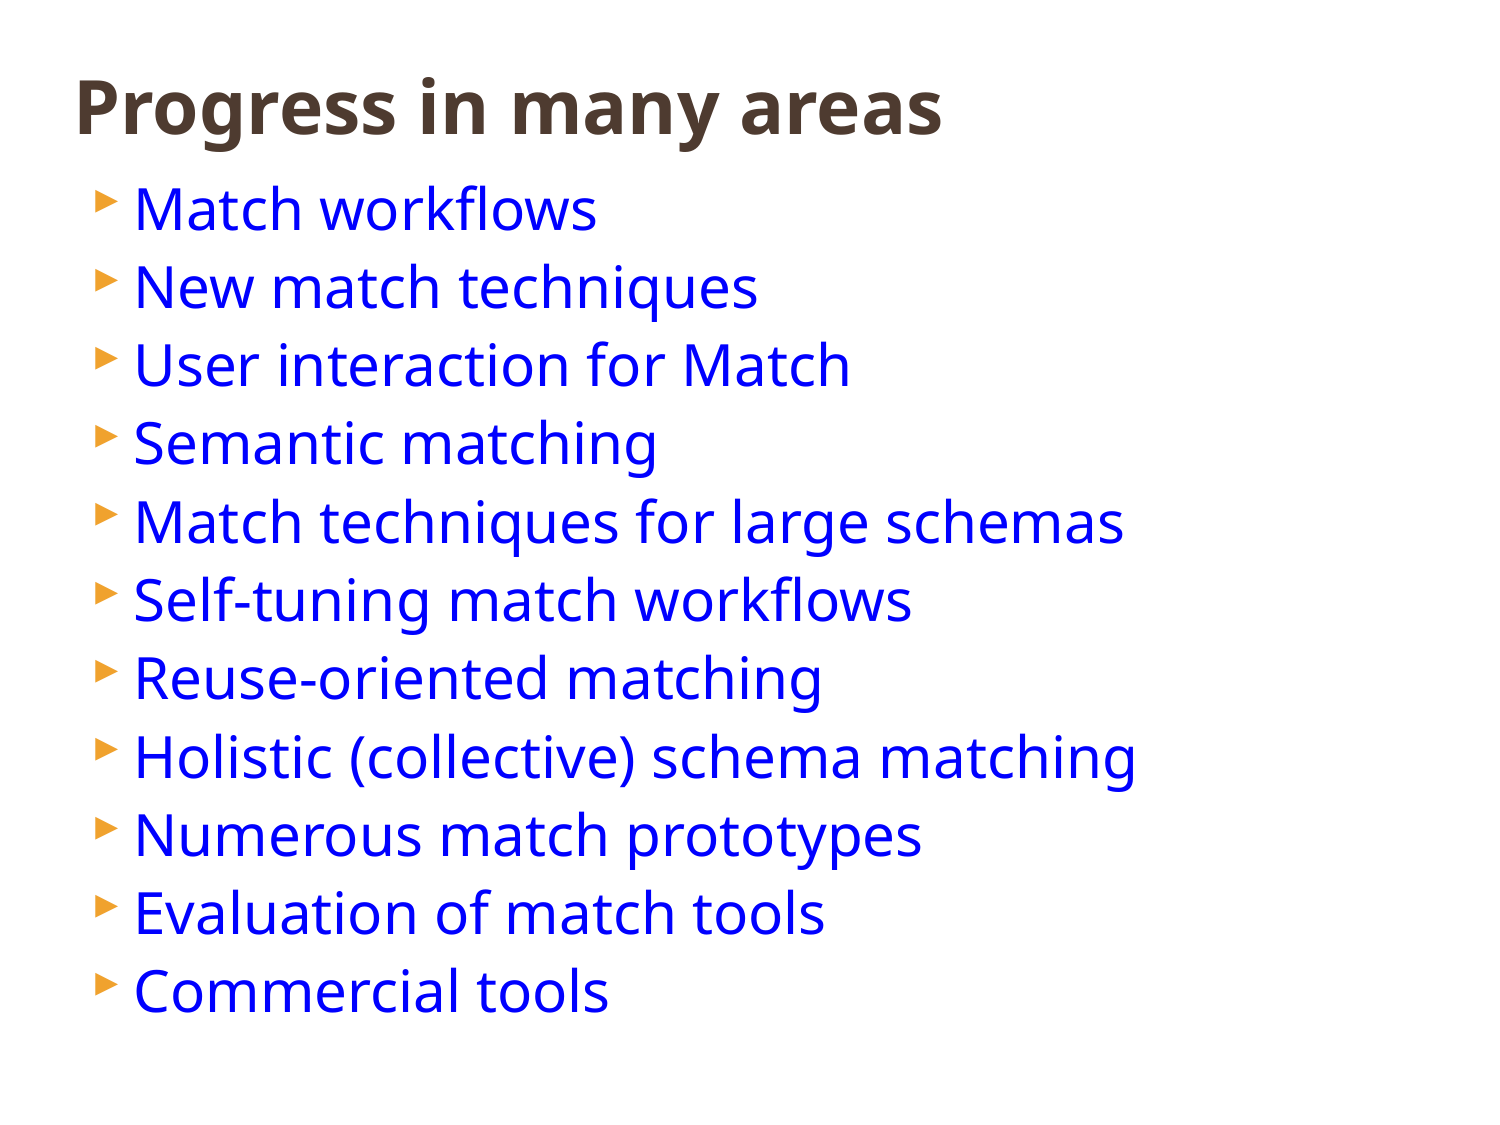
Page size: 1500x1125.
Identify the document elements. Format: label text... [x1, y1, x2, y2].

list Match workflows New match techniques User interaction for Match Semantic matching Match techniques for large schemas Self-tuning match workflows Reuse-oriented matching Holistic (collective) schema matching Numerous match prototypes Evaluation of match tools Commercial tools [58, 163, 1454, 1079]
title Progress in many areas [58, 45, 1425, 164]
